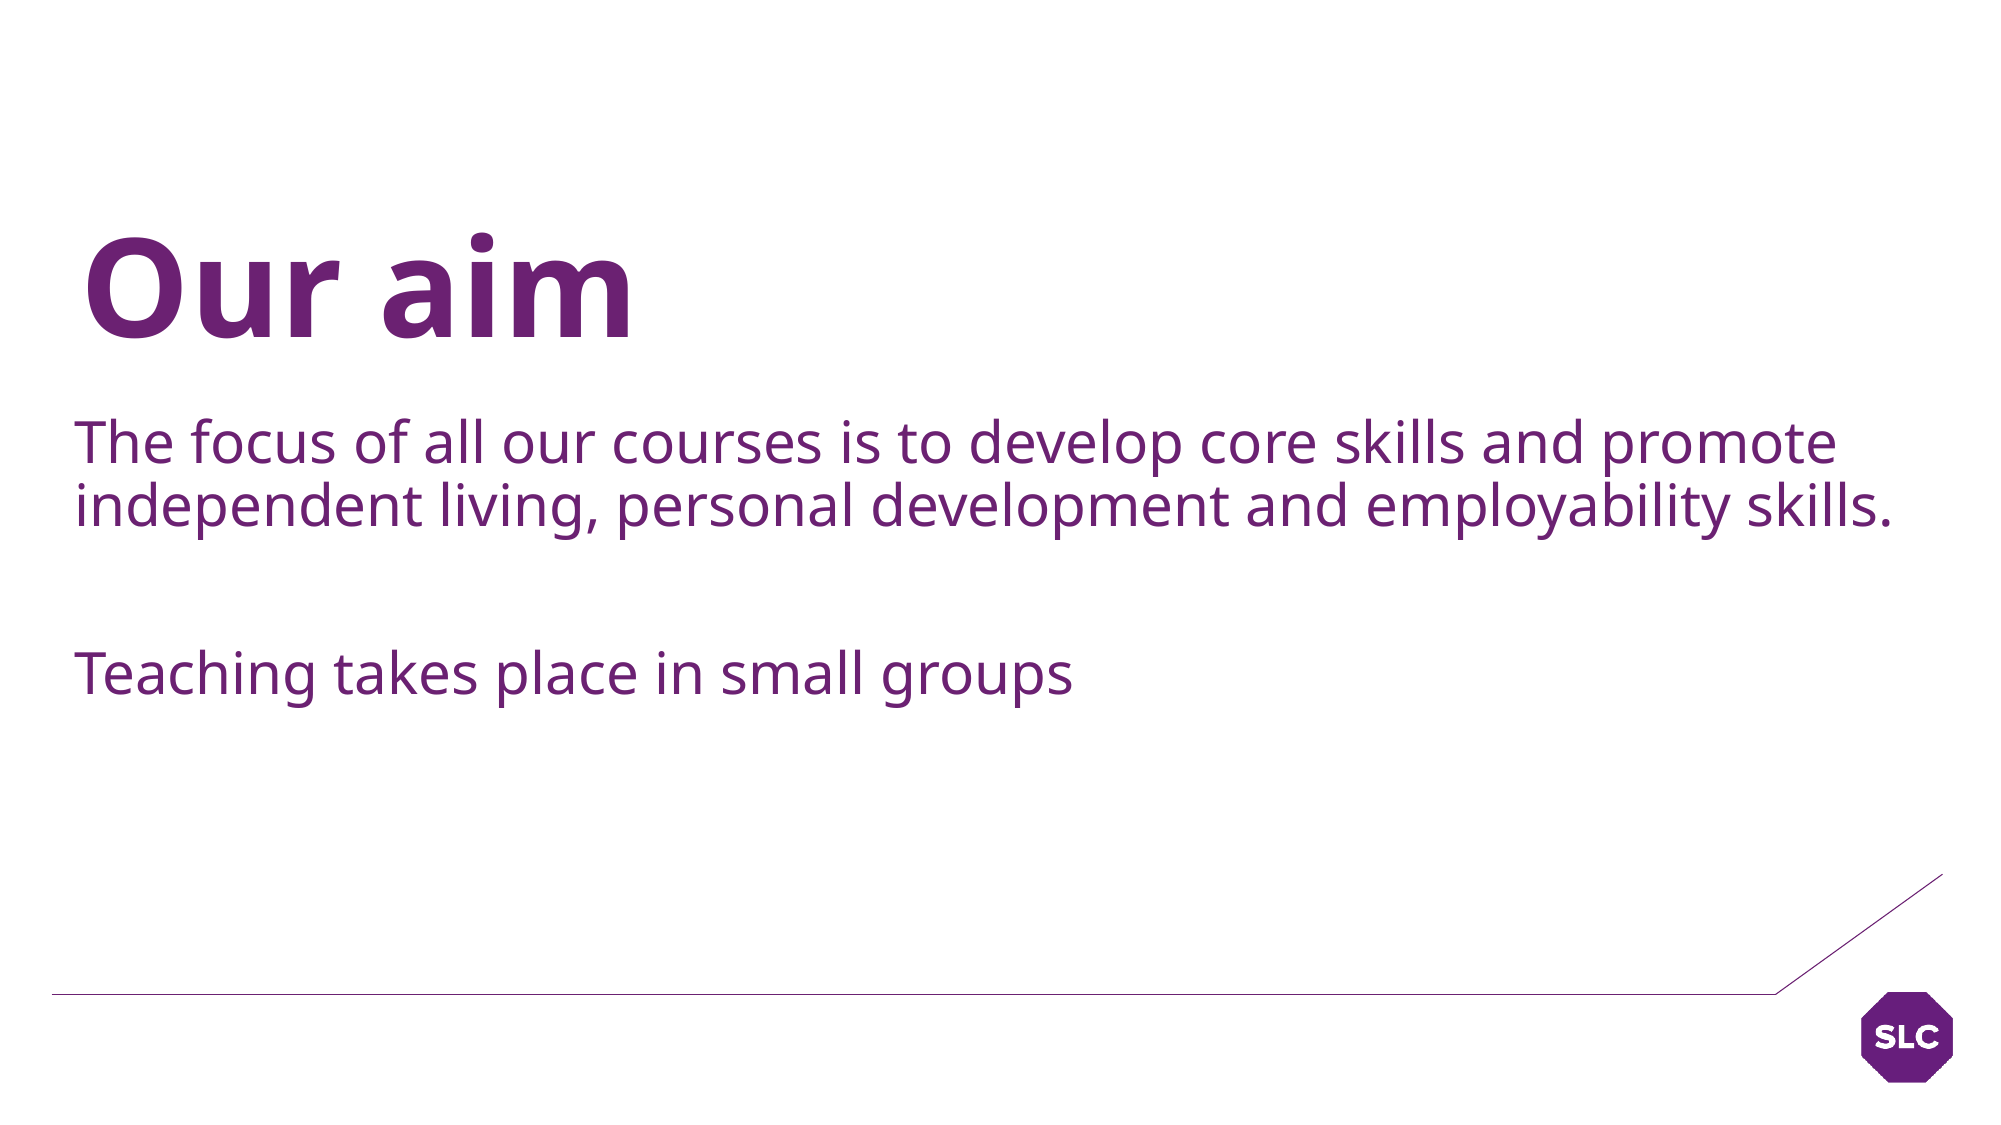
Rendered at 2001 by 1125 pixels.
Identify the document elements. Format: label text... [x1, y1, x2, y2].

list The focus of all our courses is to develop core skills and promote independent living, personal development and employability skills. Teaching takes place in small groups [59, 405, 1936, 933]
list Our aim [66, 211, 1478, 405]
